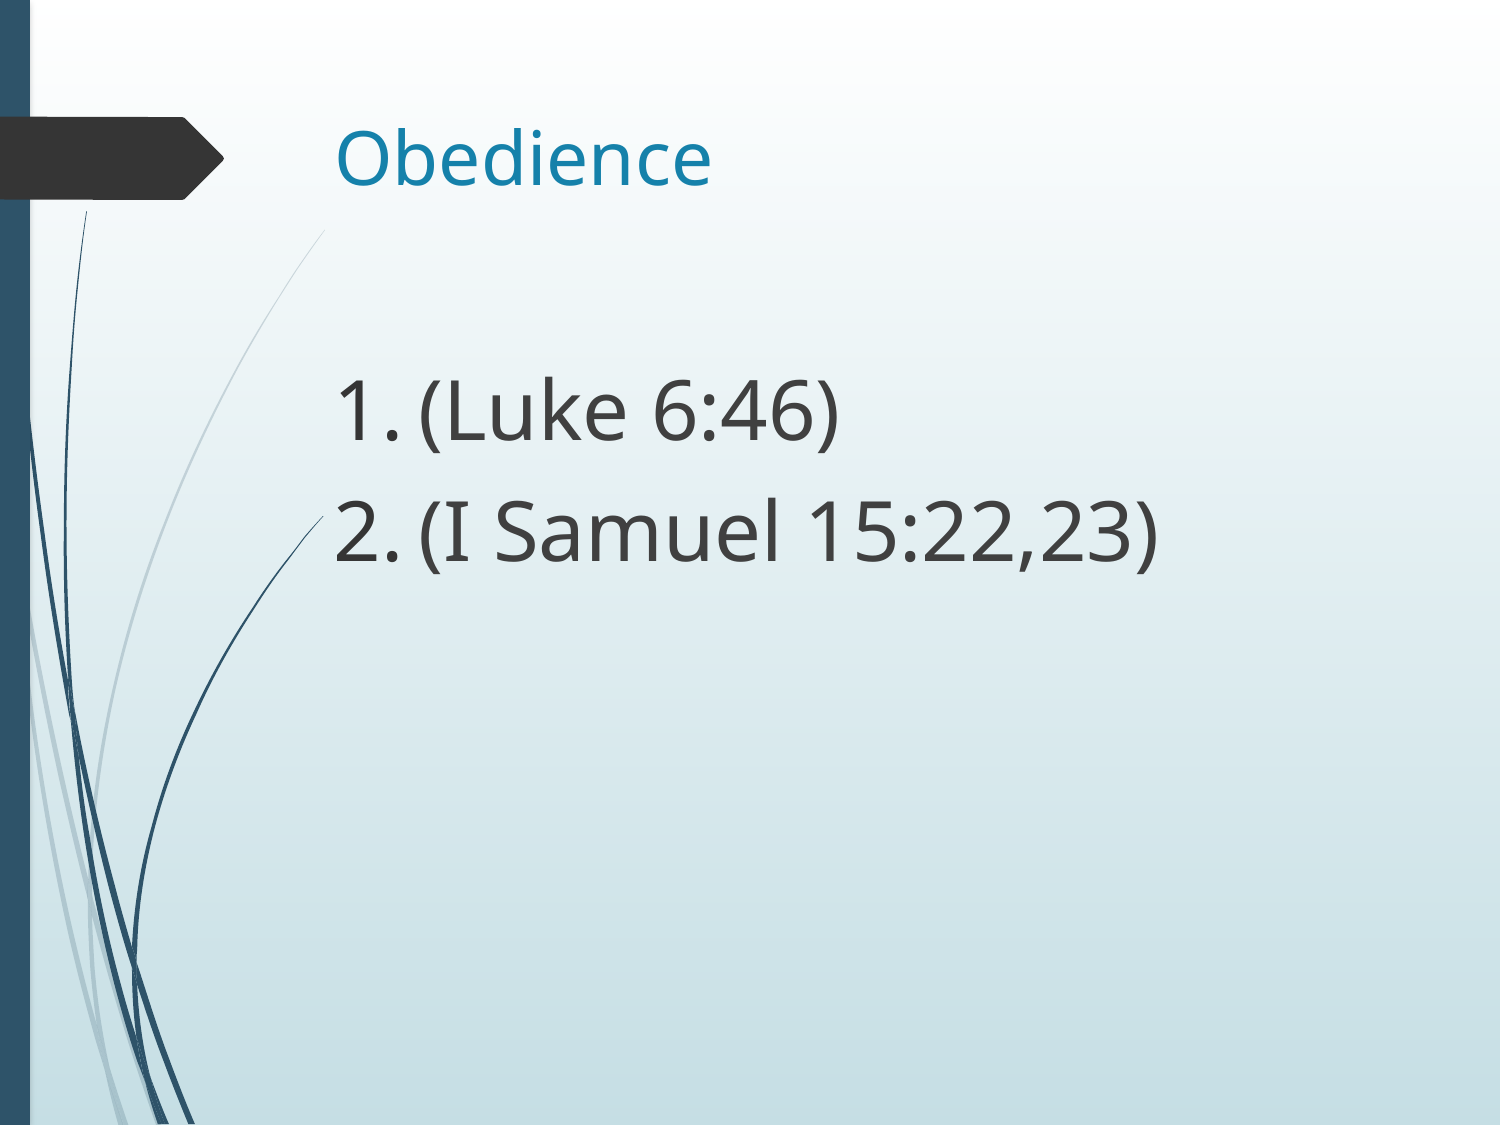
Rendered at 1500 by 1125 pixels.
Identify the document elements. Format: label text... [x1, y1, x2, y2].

title Obedience [319, 102, 1400, 313]
list (Luke 6:46) (I Samuel 15:22,23) [318, 350, 1400, 970]
